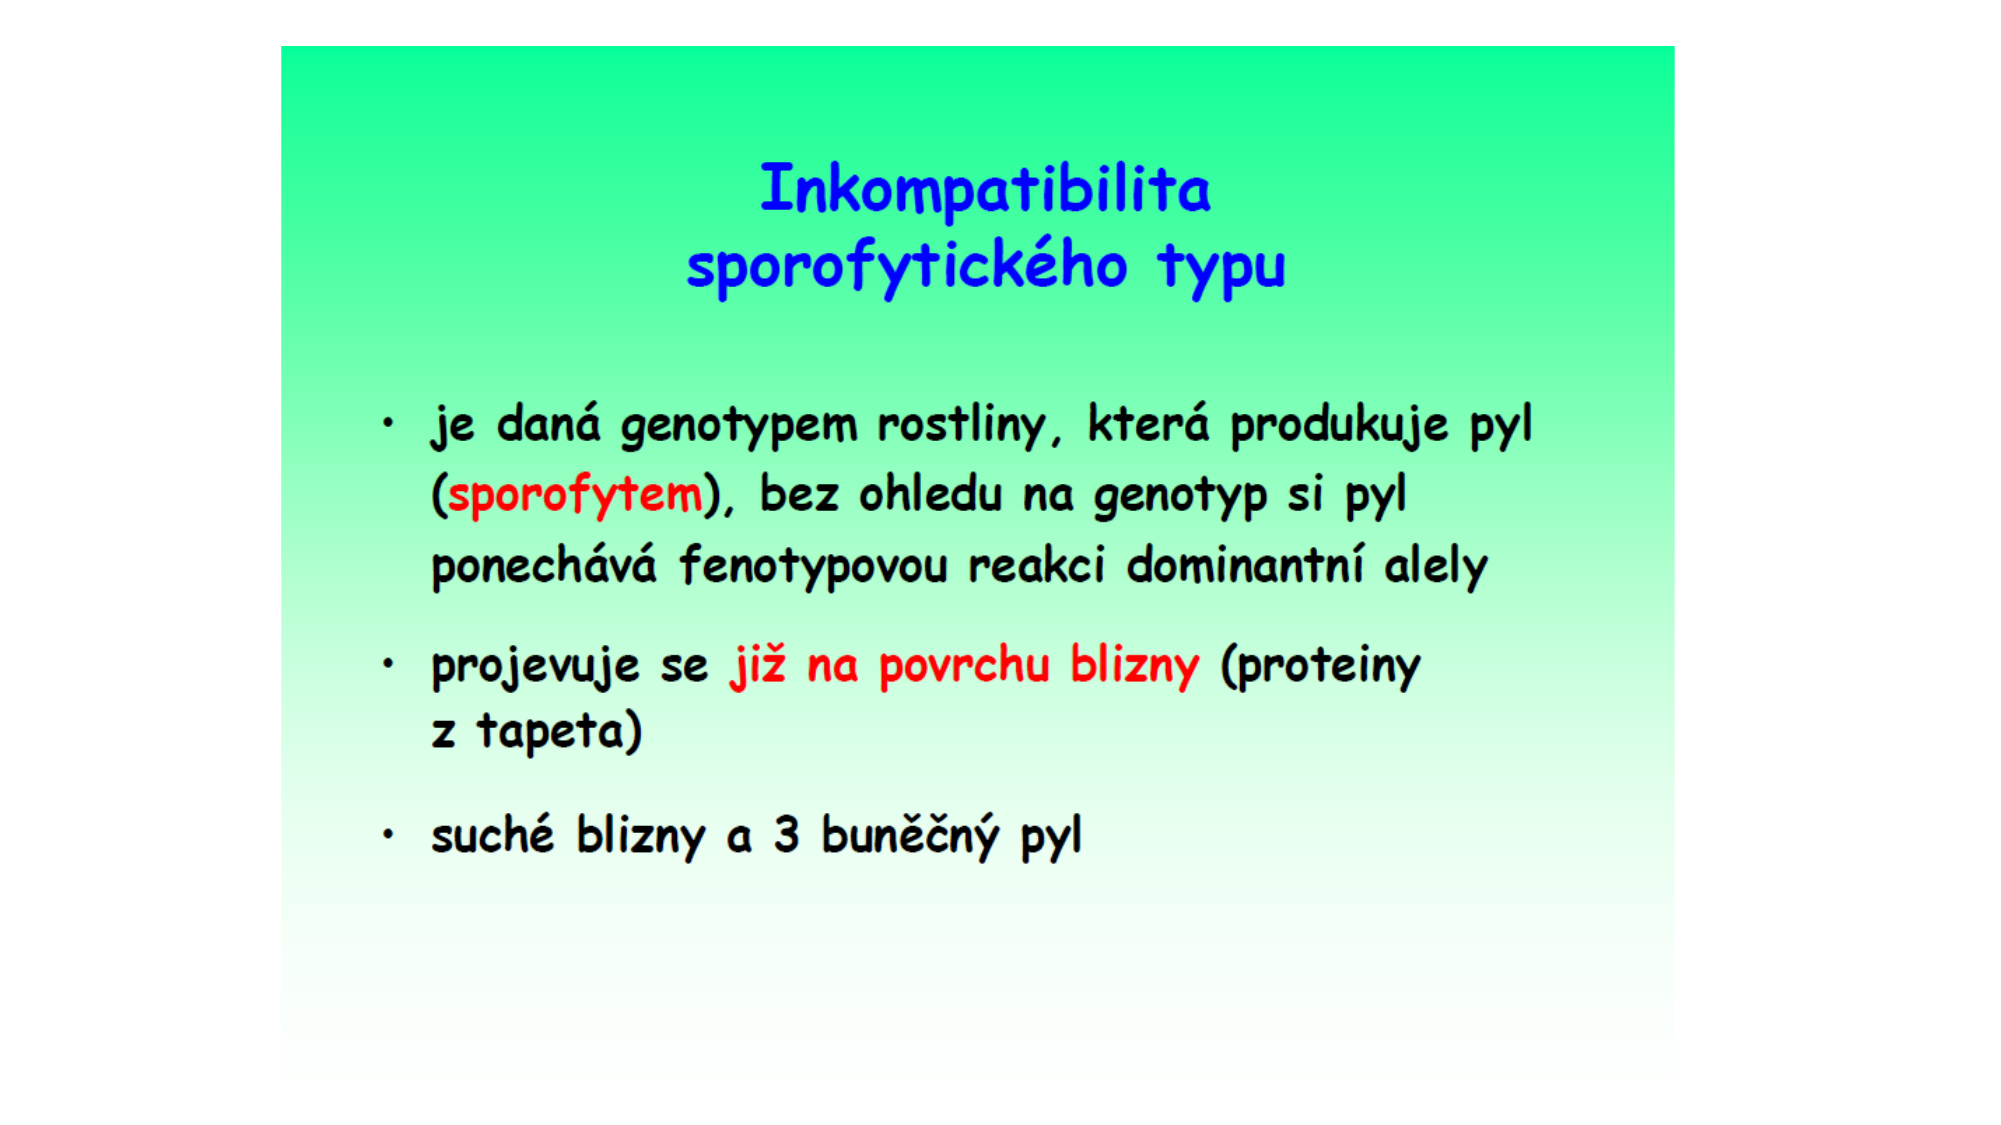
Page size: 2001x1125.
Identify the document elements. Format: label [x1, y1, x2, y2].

list [280, 46, 1675, 1079]
